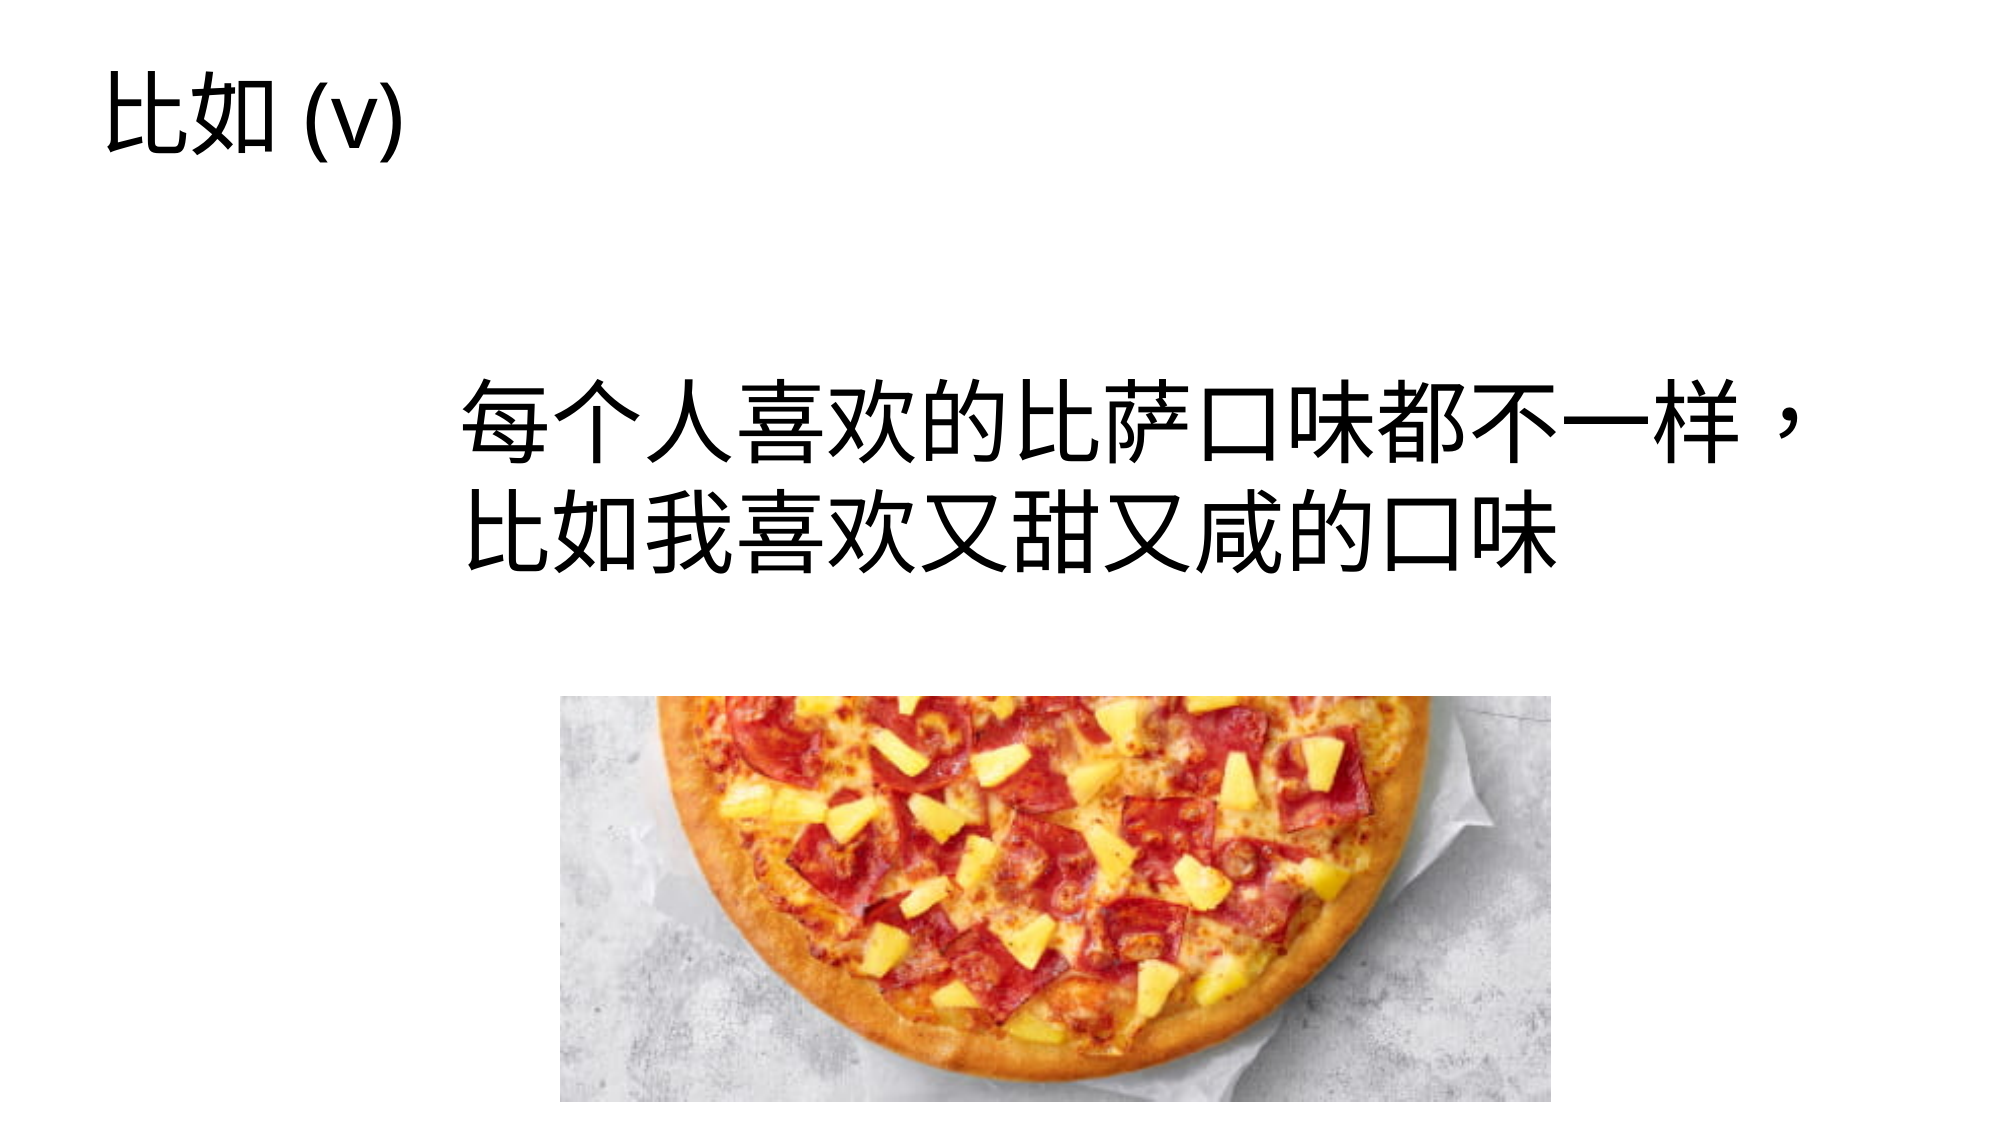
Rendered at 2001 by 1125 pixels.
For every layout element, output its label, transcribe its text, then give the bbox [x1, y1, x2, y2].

title 比如(v) [83, 23, 1859, 323]
picture [560, 696, 1551, 1102]
text_box 每个人喜欢的比萨口味都不一样， 比如我喜欢又甜又咸的口味 [445, 357, 1852, 593]
